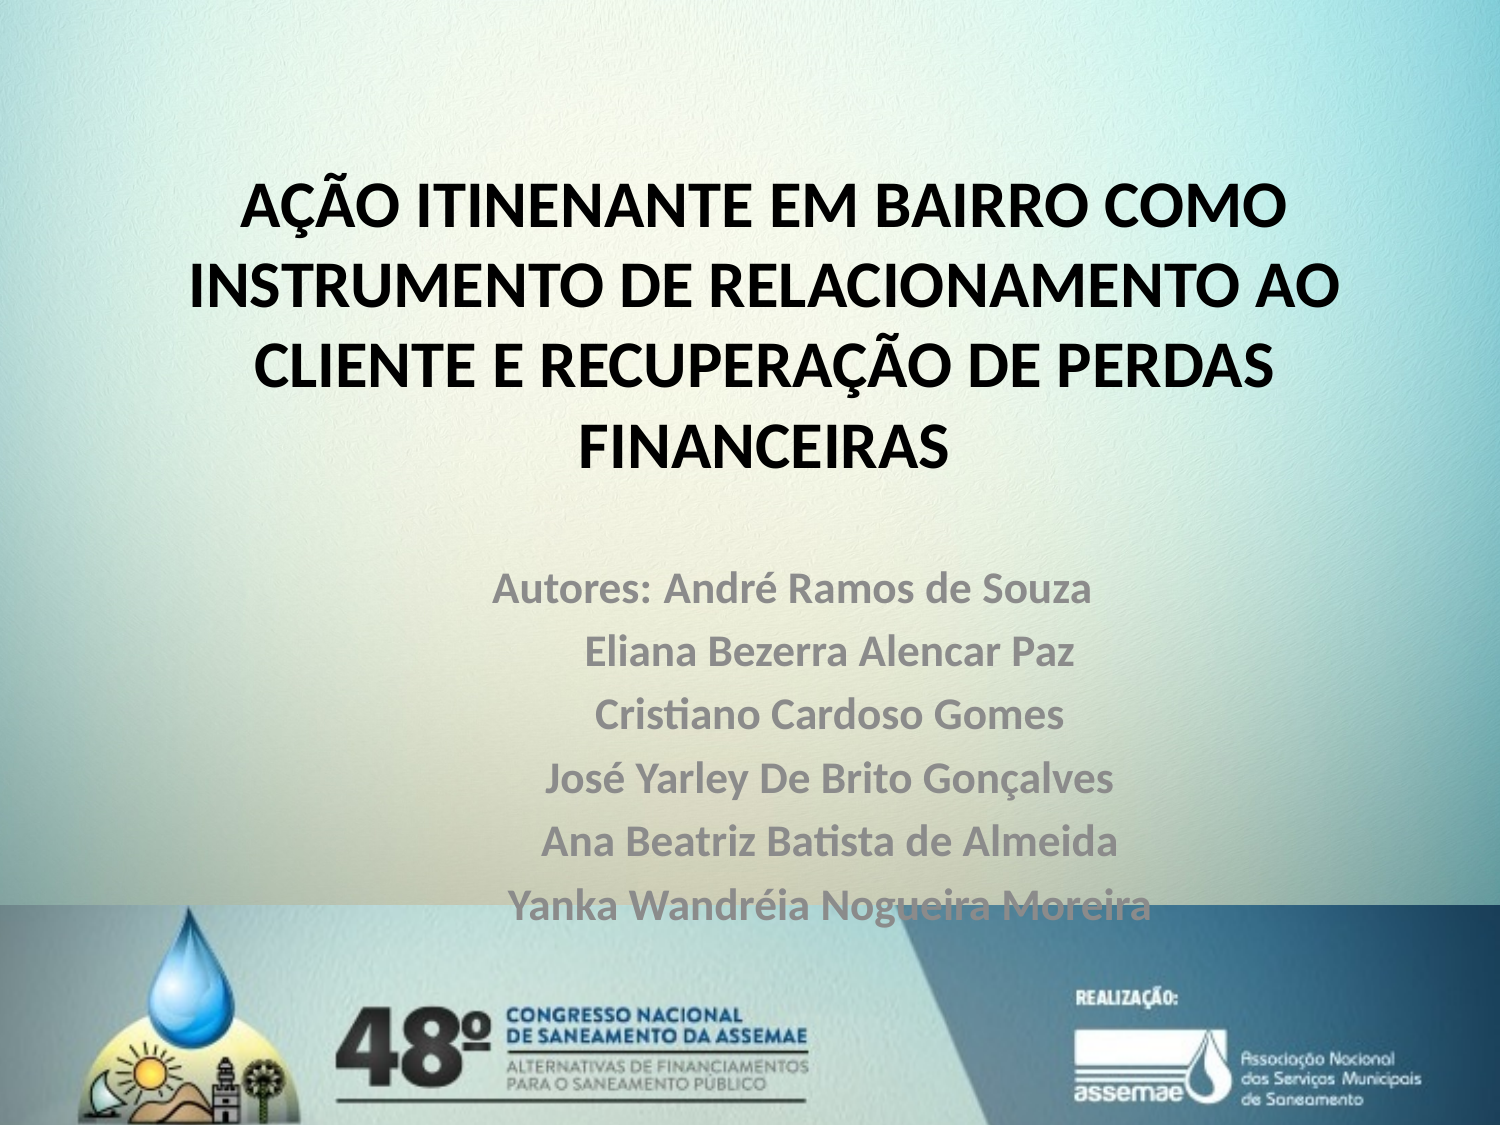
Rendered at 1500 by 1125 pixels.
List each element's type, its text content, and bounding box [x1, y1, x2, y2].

subtitle Autores: André Ramos de Souza Eliana Bezerra Alencar Paz Cristiano Cardoso Gomes José Yarley De Brito Gonçalves Ana Beatriz Batista de Almeida Yanka Wandréia Nogueira Moreira [159, 550, 1405, 941]
picture [0, 0, 1500, 1125]
title AÇÃO ITINENANTE EM BAIRRO COMO INSTRUMENTO DE RELACIONAMENTO AO CLIENTE E RECUPERAÇÃO DE PERDAS FINANCEIRAS [112, 125, 1418, 518]
